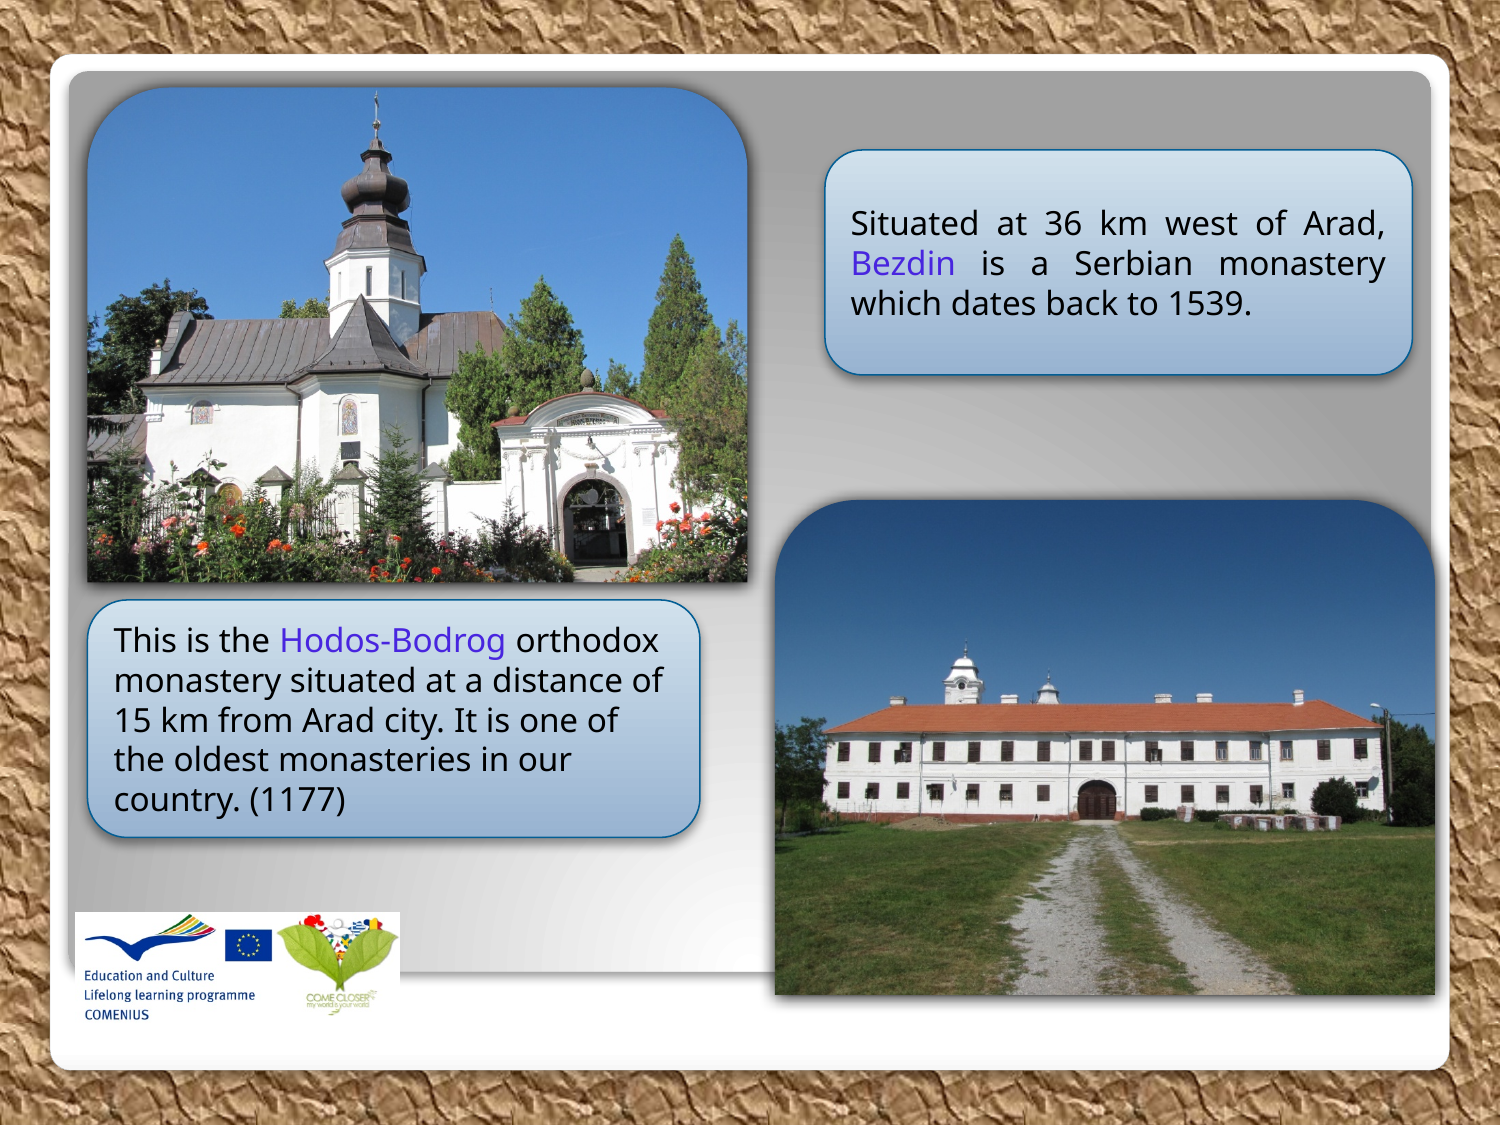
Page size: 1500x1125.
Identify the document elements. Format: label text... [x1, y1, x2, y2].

picture [0, 0, 1500, 1125]
text_box Situated at 36 km west of Arad, Bezdin is a Serbian monastery which dates back to 1539. [824, 149, 1414, 376]
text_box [74, 912, 401, 1024]
text_box This is the Hodos-Bodrog orthodox monastery situated at a distance of 15 km from Arad city. It is one of the oldest monasteries in our country. (1177) [86, 599, 701, 839]
